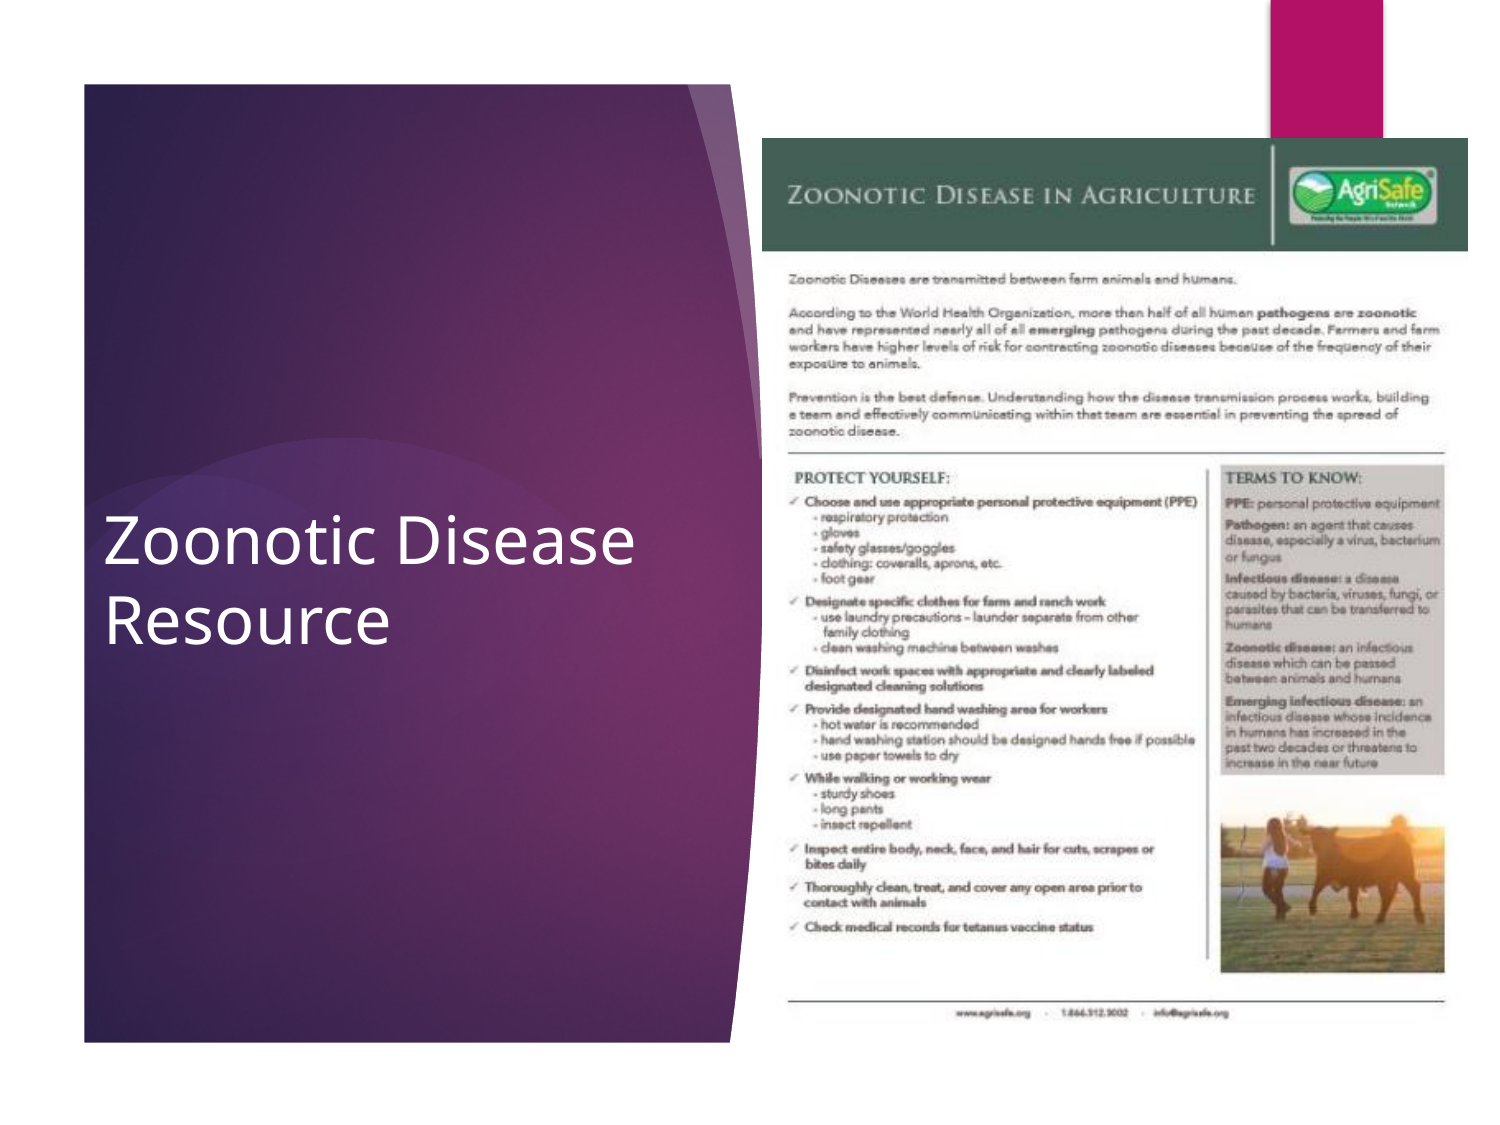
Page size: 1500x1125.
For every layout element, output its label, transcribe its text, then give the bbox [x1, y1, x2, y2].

picture [85, 85, 1468, 1042]
title Zoonotic Disease Resource [95, 329, 733, 826]
